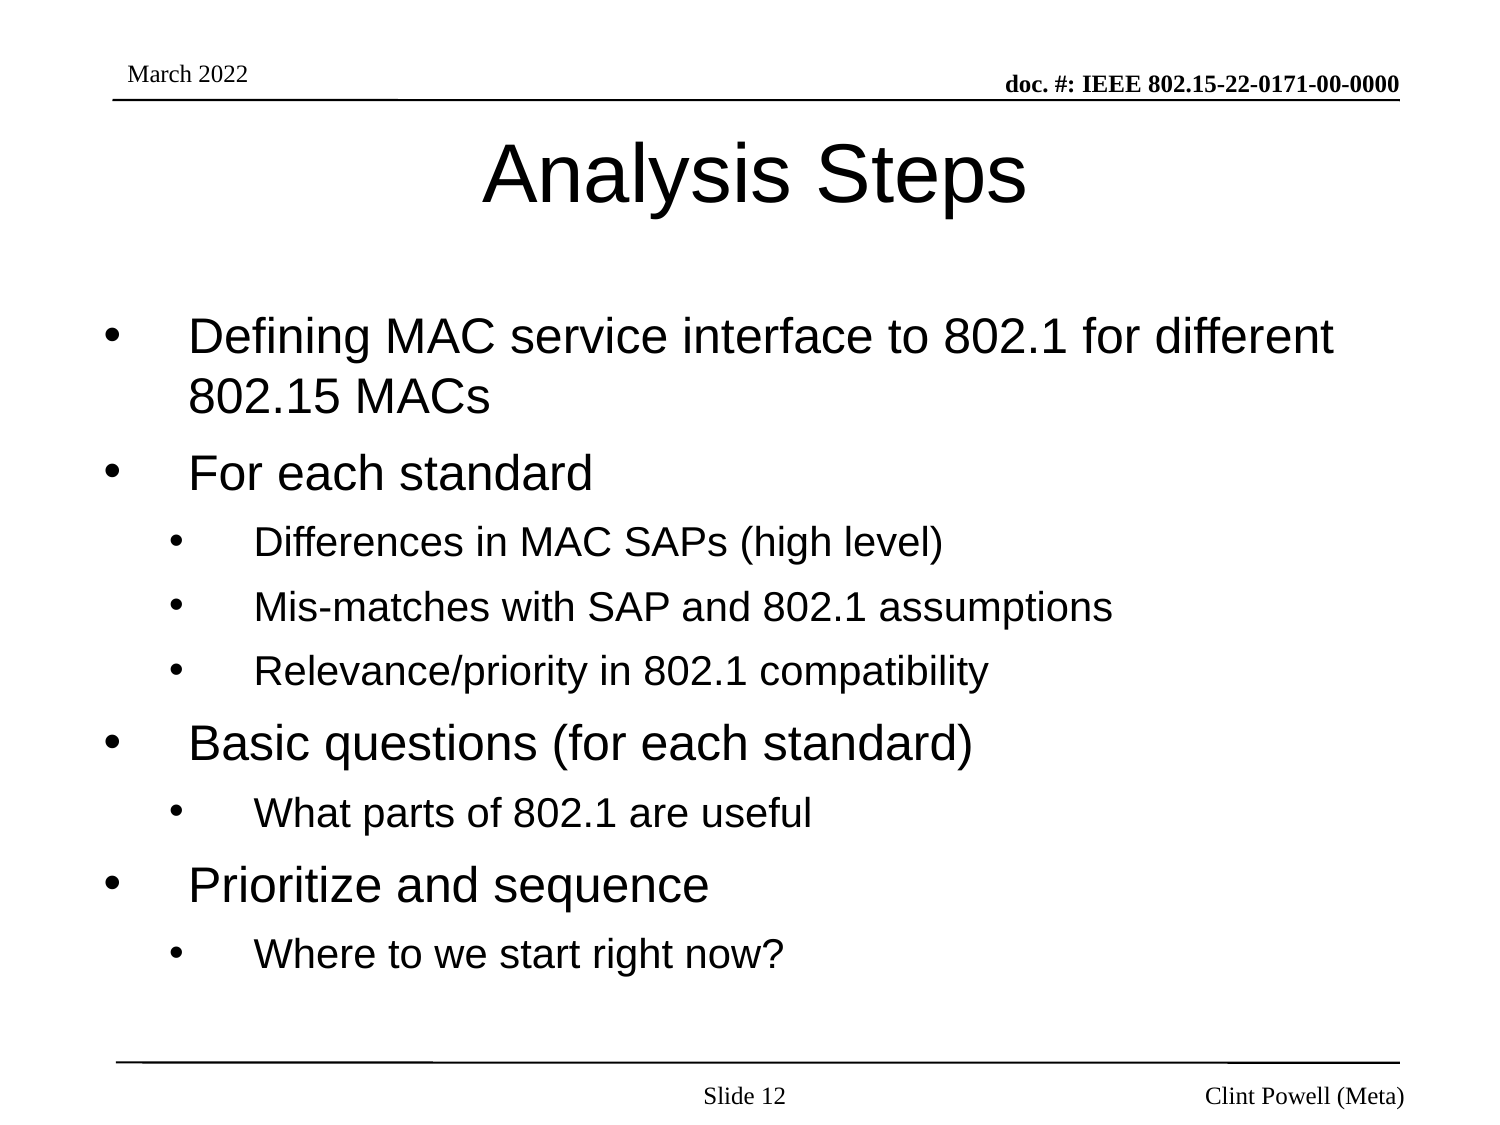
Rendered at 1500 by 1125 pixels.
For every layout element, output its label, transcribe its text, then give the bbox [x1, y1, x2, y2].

title Analysis Steps [112, 112, 1399, 225]
slide_number Slide 12 [690, 1075, 799, 1115]
list Defining MAC service interface to 802.1 for different 802.15 MACs For each standard Differences in MAC SAPs (high level) Mis-matches with SAP and 802.1 assumptions Relevance/priority in 802.1 compatibility Basic questions (for each standard) What parts of 802.1 are useful Prioritize and sequence Where to we start right now? [88, 296, 1363, 1047]
